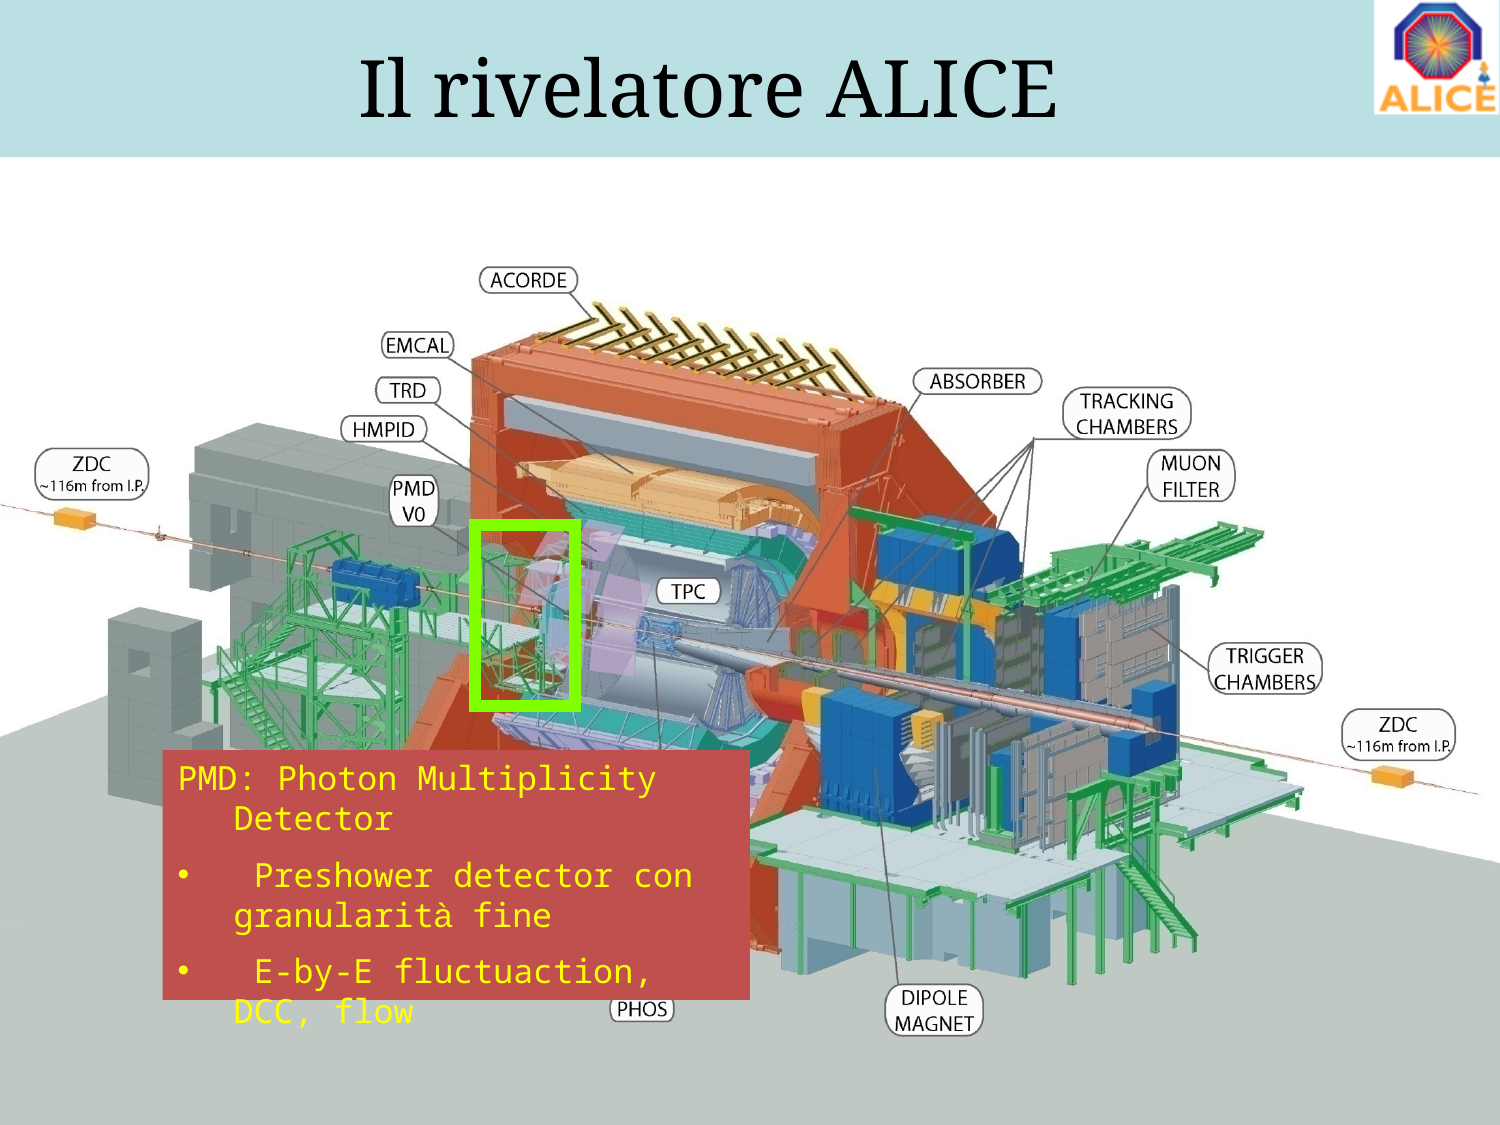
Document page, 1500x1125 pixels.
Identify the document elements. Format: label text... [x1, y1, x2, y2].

text_box Il rivelatore ALICE [88, 23, 1329, 149]
picture [0, 0, 1500, 1125]
